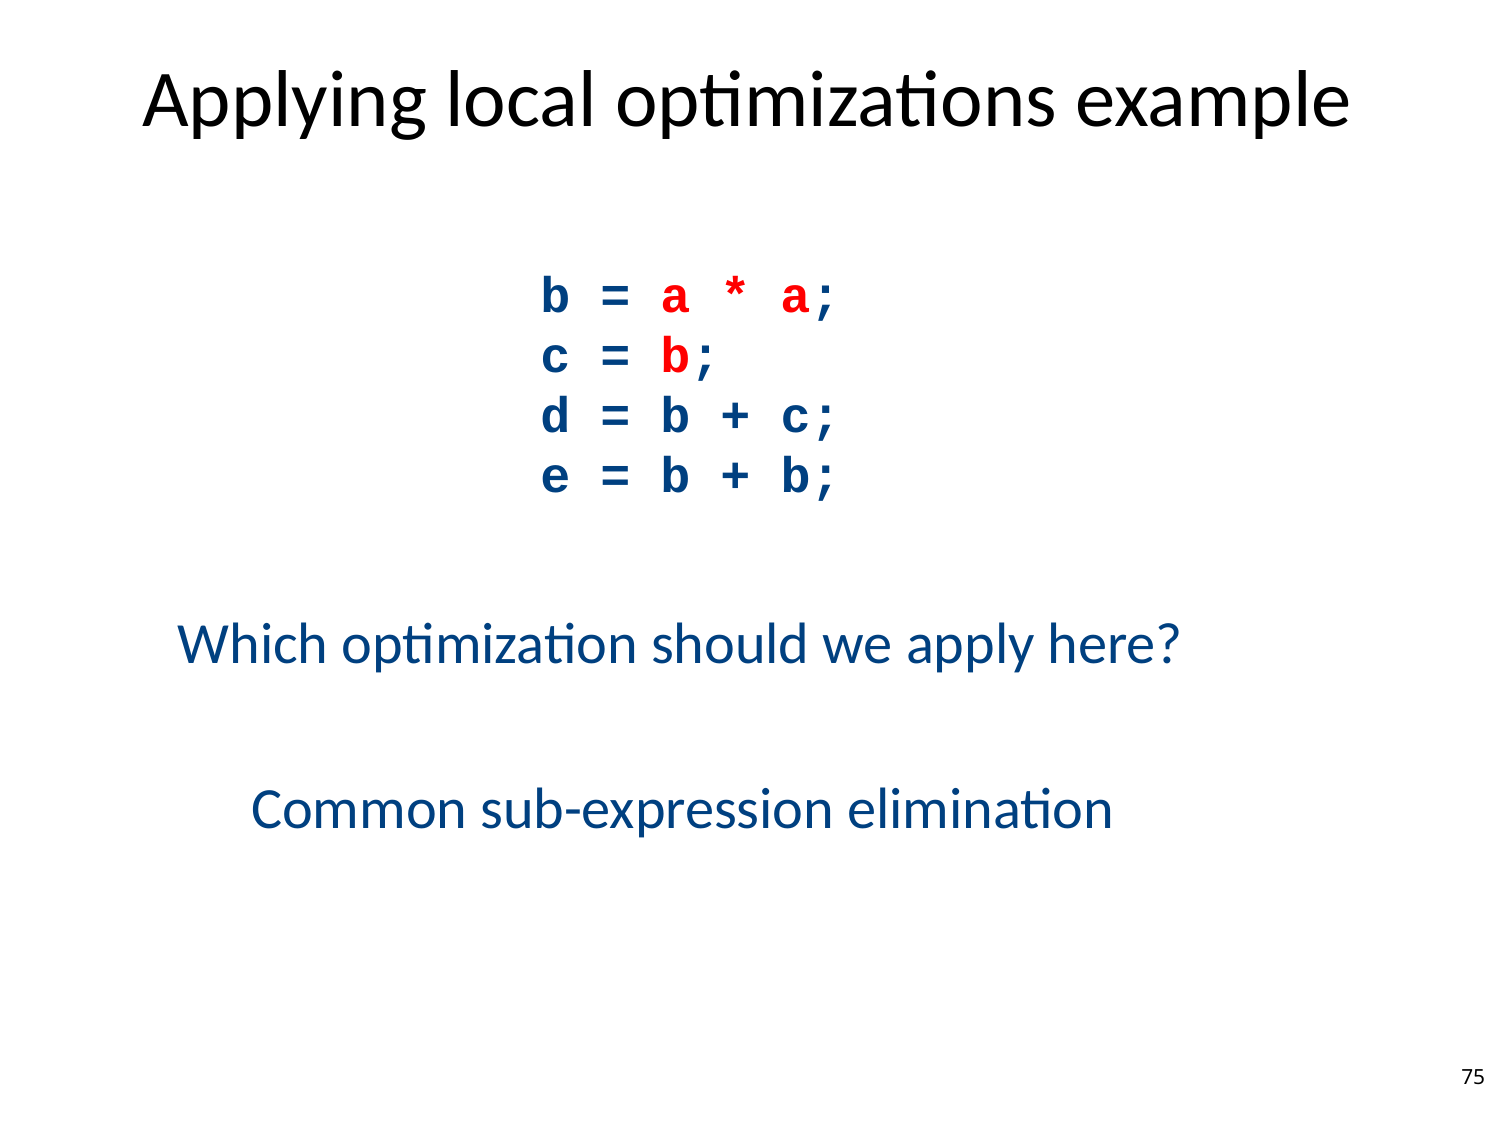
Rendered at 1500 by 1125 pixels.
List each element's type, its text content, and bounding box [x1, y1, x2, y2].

text_box Which optimization should we apply here? [162, 597, 1198, 683]
title Applying local optimizations example [110, 0, 1386, 188]
slide_number 75 [1187, 1055, 1500, 1102]
text_box b = a * a; c = b; d = b + c; e = b + b; [525, 255, 916, 551]
text_box Common sub-expression elimination [236, 763, 1129, 848]
